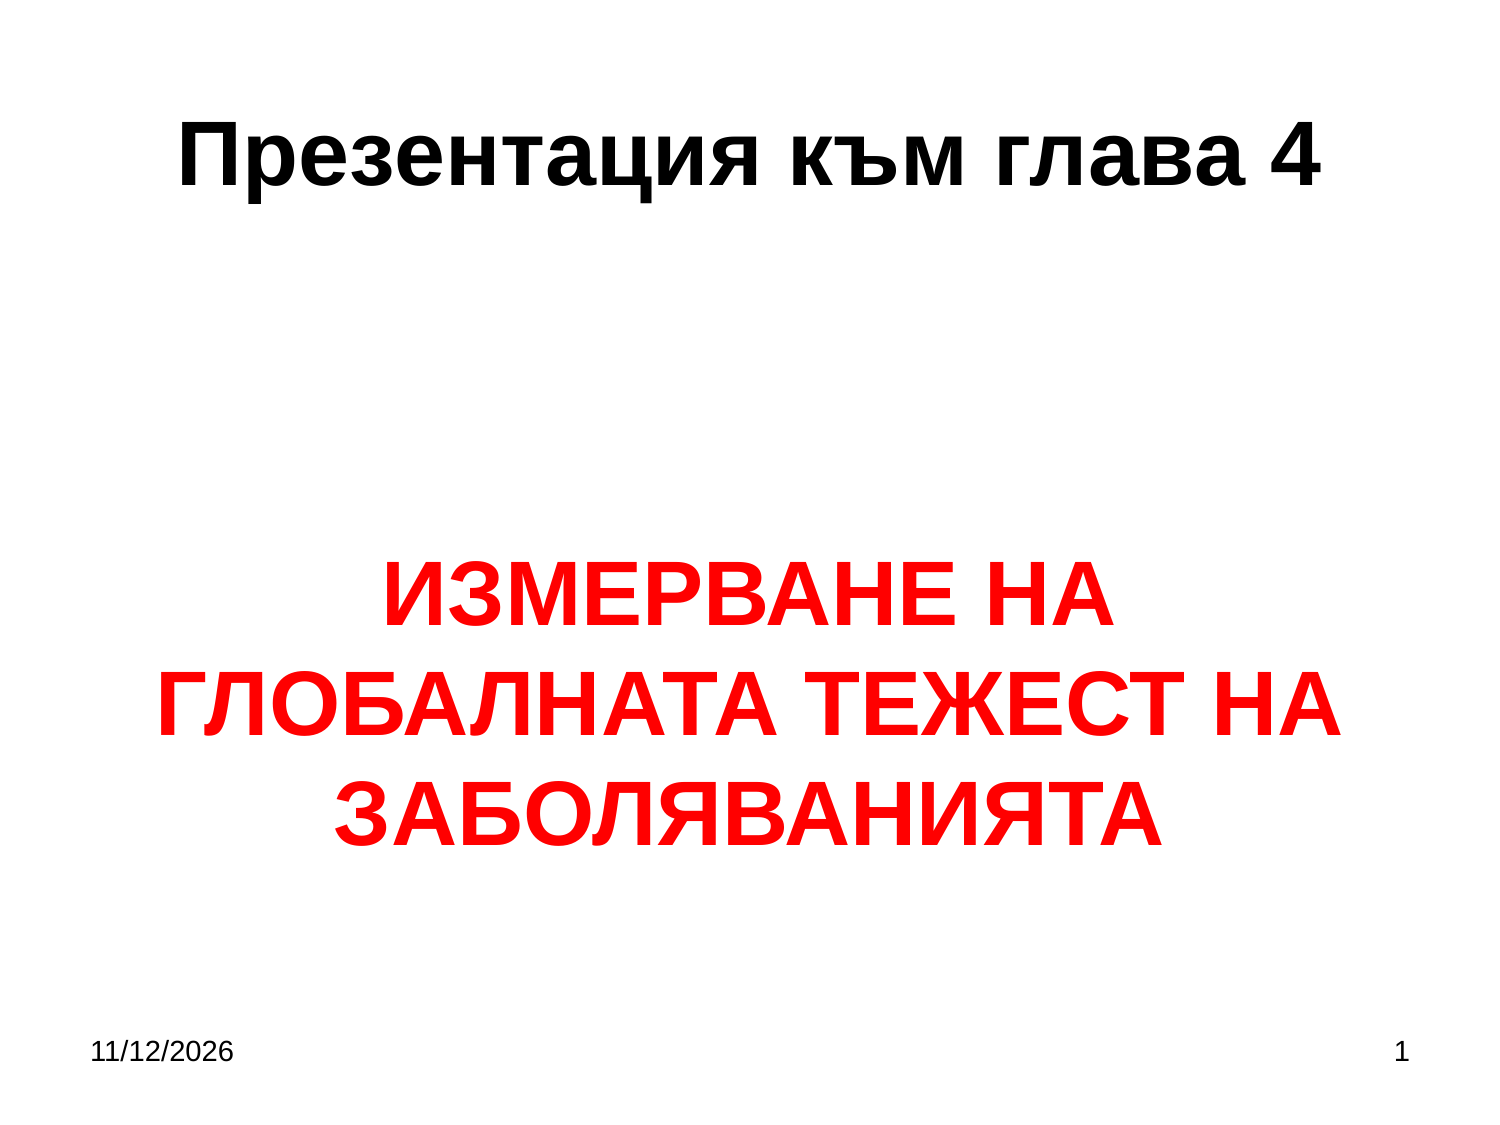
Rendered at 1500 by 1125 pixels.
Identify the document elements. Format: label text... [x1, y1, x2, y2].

title Презентация към глава 4 ИЗМЕРВАНЕ НА ГЛОБАЛНАТА ТЕЖЕСТ НА ЗАБОЛЯВАНИЯТА [75, 45, 1425, 1024]
slide_number 1 [1074, 1024, 1425, 1103]
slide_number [75, 1024, 425, 1103]
